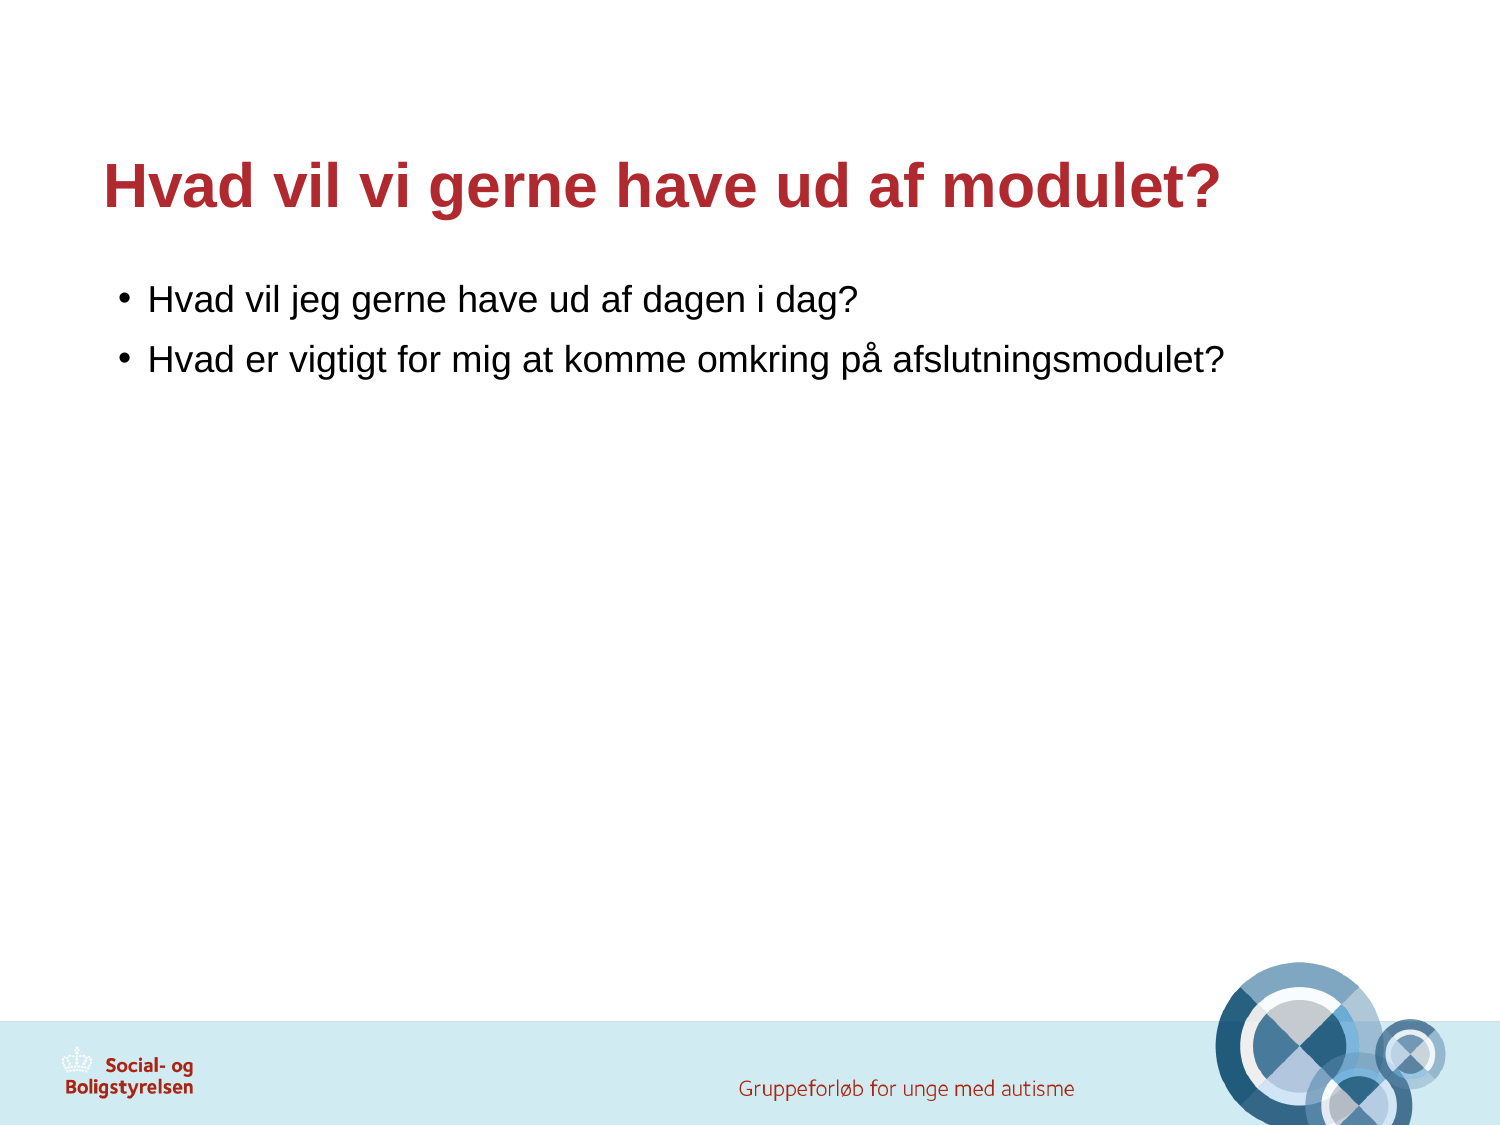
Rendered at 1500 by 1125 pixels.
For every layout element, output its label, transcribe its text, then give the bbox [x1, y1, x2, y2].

picture [0, 962, 1500, 1125]
list Hvad vil jeg gerne have ud af dagen i dag? Hvad er vigtigt for mig at komme omkring på afslutningsmodulet? [103, 267, 1400, 964]
title Hvad vil vi gerne have ud af modulet? [103, 125, 1400, 250]
